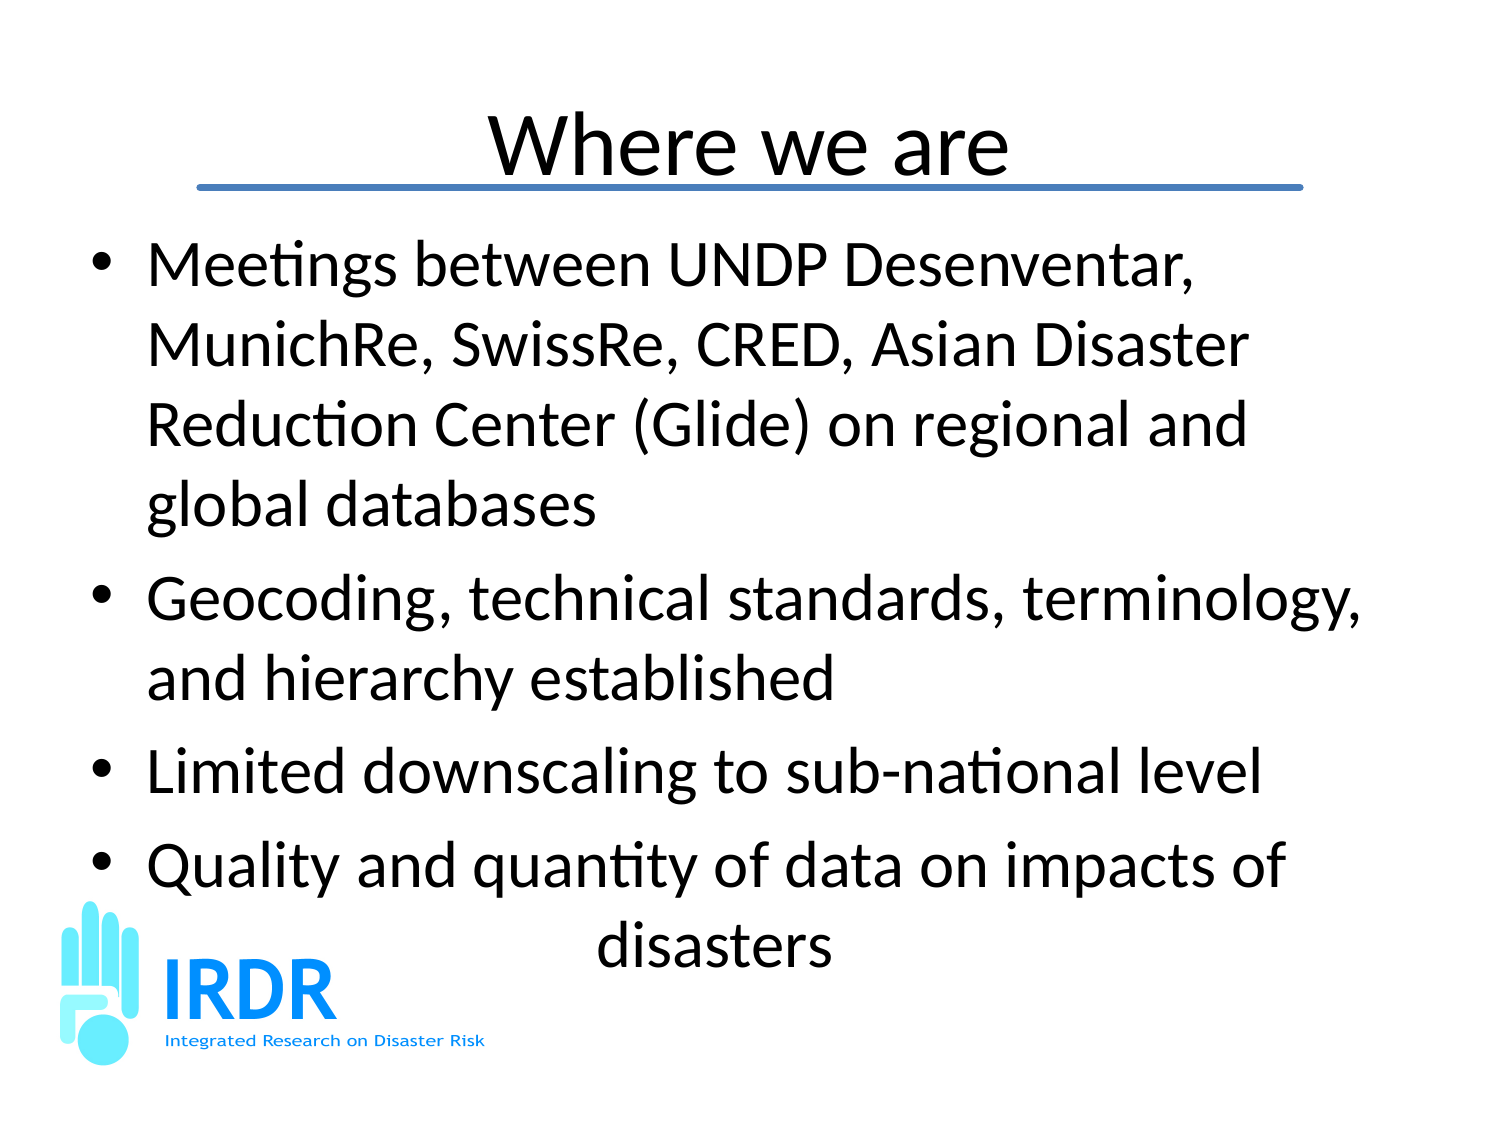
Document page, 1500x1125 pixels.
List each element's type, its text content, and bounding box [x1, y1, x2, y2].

picture [0, 841, 544, 1125]
list Meetings between UNDP Desenventar, MunichRe, SwissRe, CRED, Asian Disaster Reduction Center (Glide) on regional and global databases Geocoding, technical standards, terminology, and hierarchy established Limited downscaling to sub-national level Quality and quantity of data on impacts of disasters [74, 212, 1426, 1013]
title Where we are [74, 44, 1426, 212]
